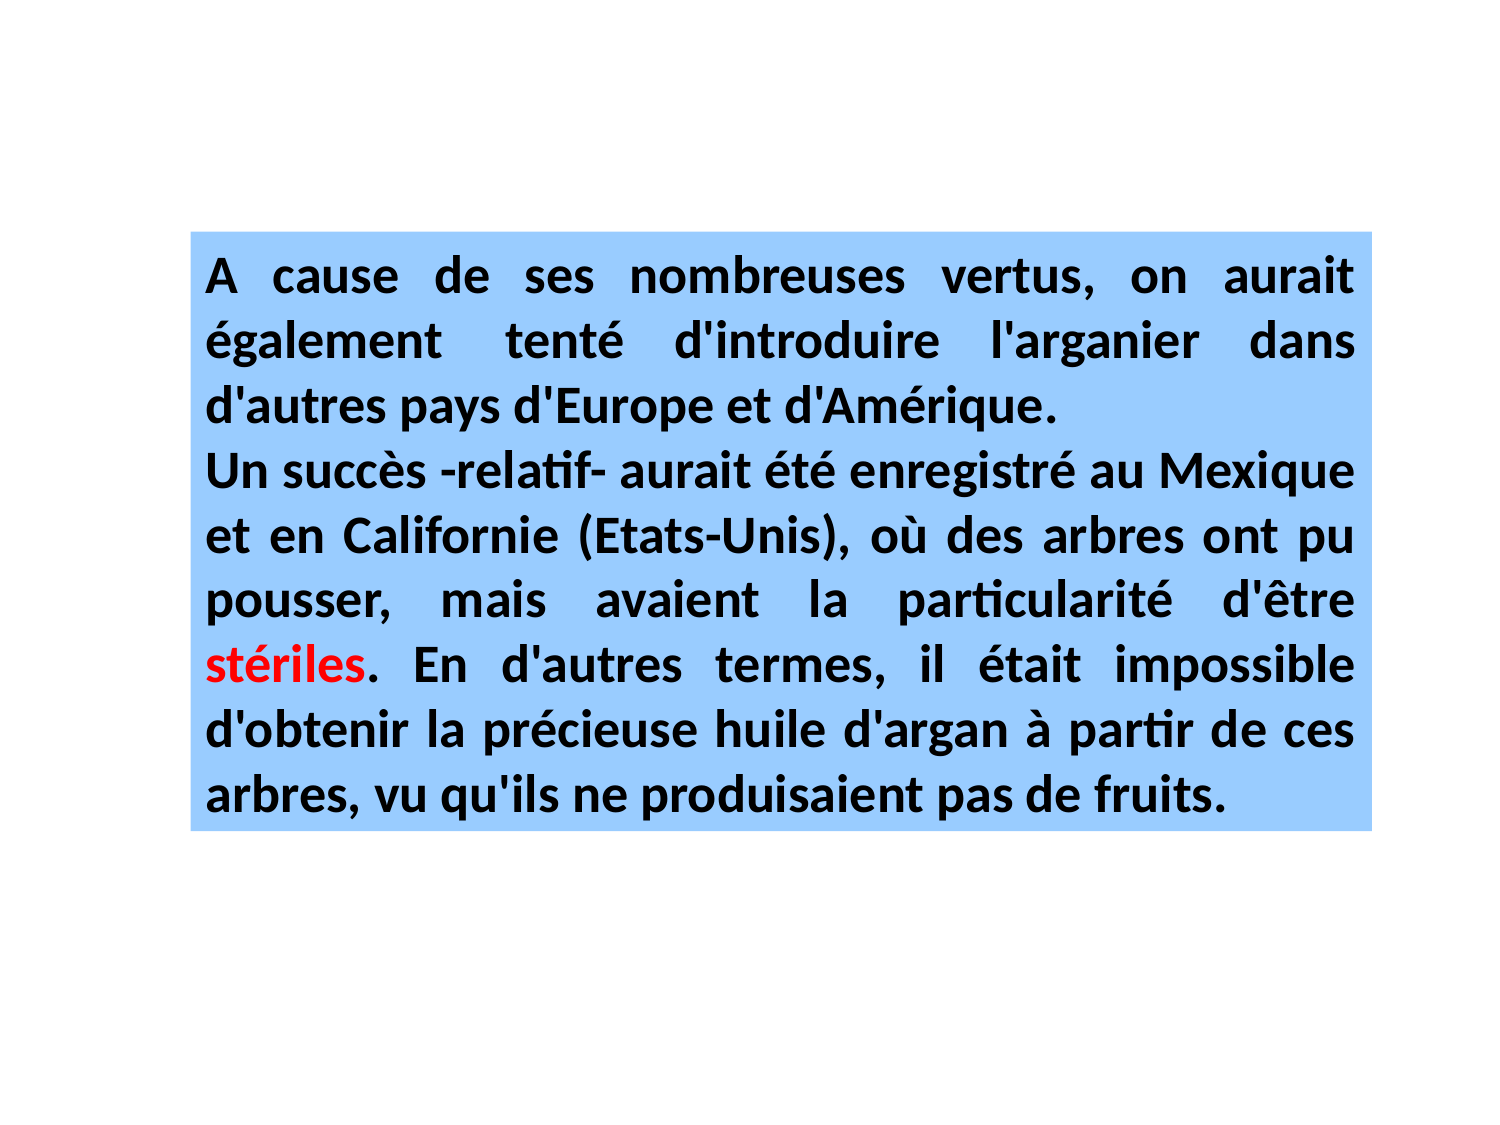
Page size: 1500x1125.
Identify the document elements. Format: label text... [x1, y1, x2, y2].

text_box A cause de ses nombreuses vertus, on aurait également tenté d'introduire l'arganier dans d'autres pays d'Europe et d'Amérique. Un succès -relatif- aurait été enregistré au Mexique et en Californie (Etats-Unis), où des arbres ont pu pousser, mais avaient la particularité d'être stériles. En d'autres termes, il était impossible d'obtenir la précieuse huile d'argan à partir de ces arbres, vu qu'ils ne produisaient pas de fruits. [190, 231, 1372, 832]
